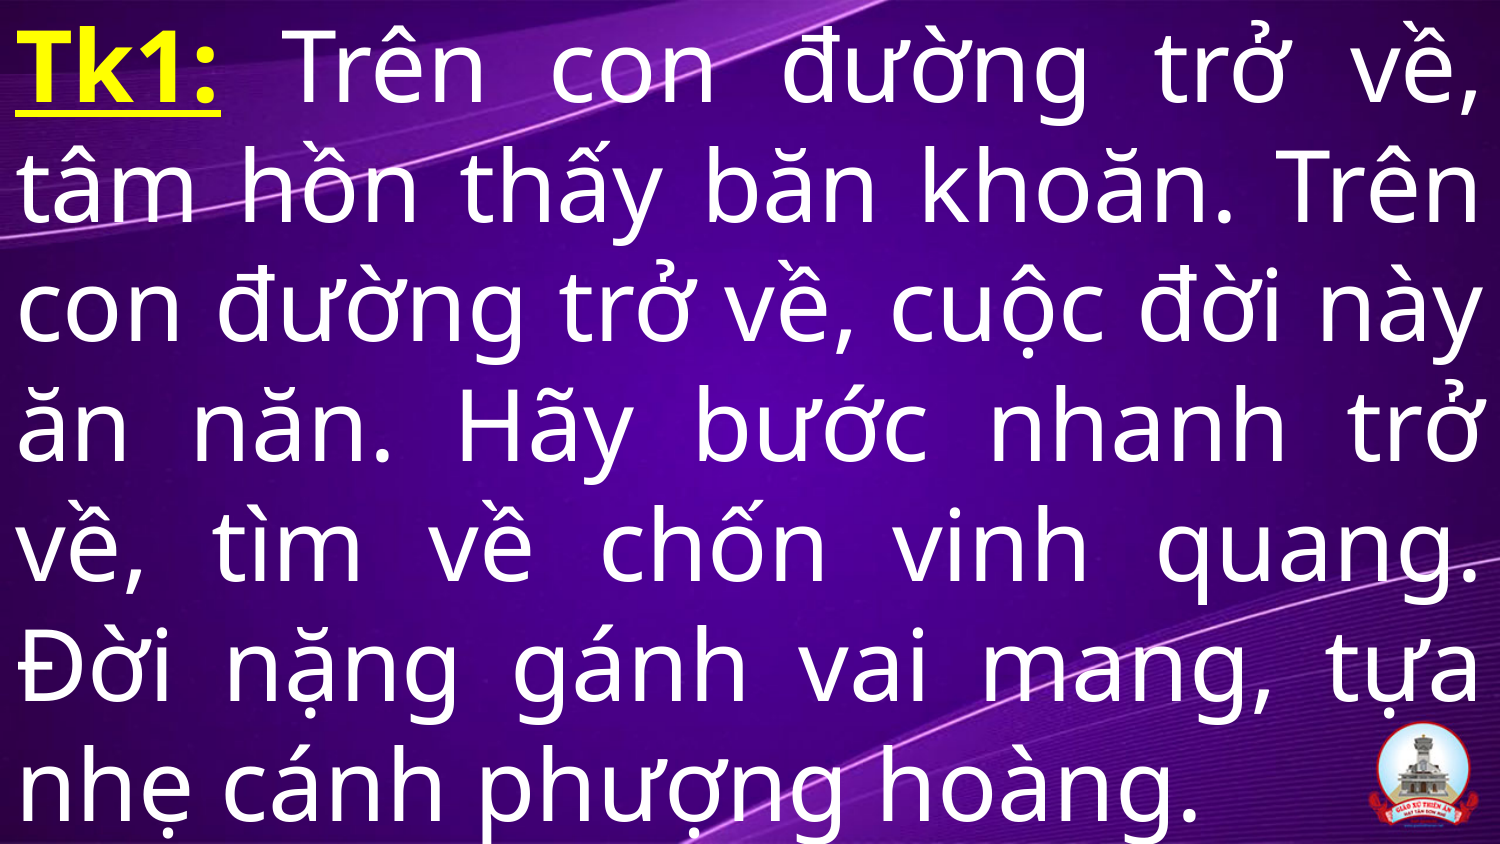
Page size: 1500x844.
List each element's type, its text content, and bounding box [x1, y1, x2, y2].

title Tk1: Trên con đường trở về, tâm hồn thấy băn khoăn. Trên con đường trở về, cuộc đời này ăn năn. Hãy bước nhanh trở về, tìm về chốn vinh quang. Đời nặng gánh vai mang, tựa nhẹ cánh phượng hoàng. [0, 0, 1500, 844]
